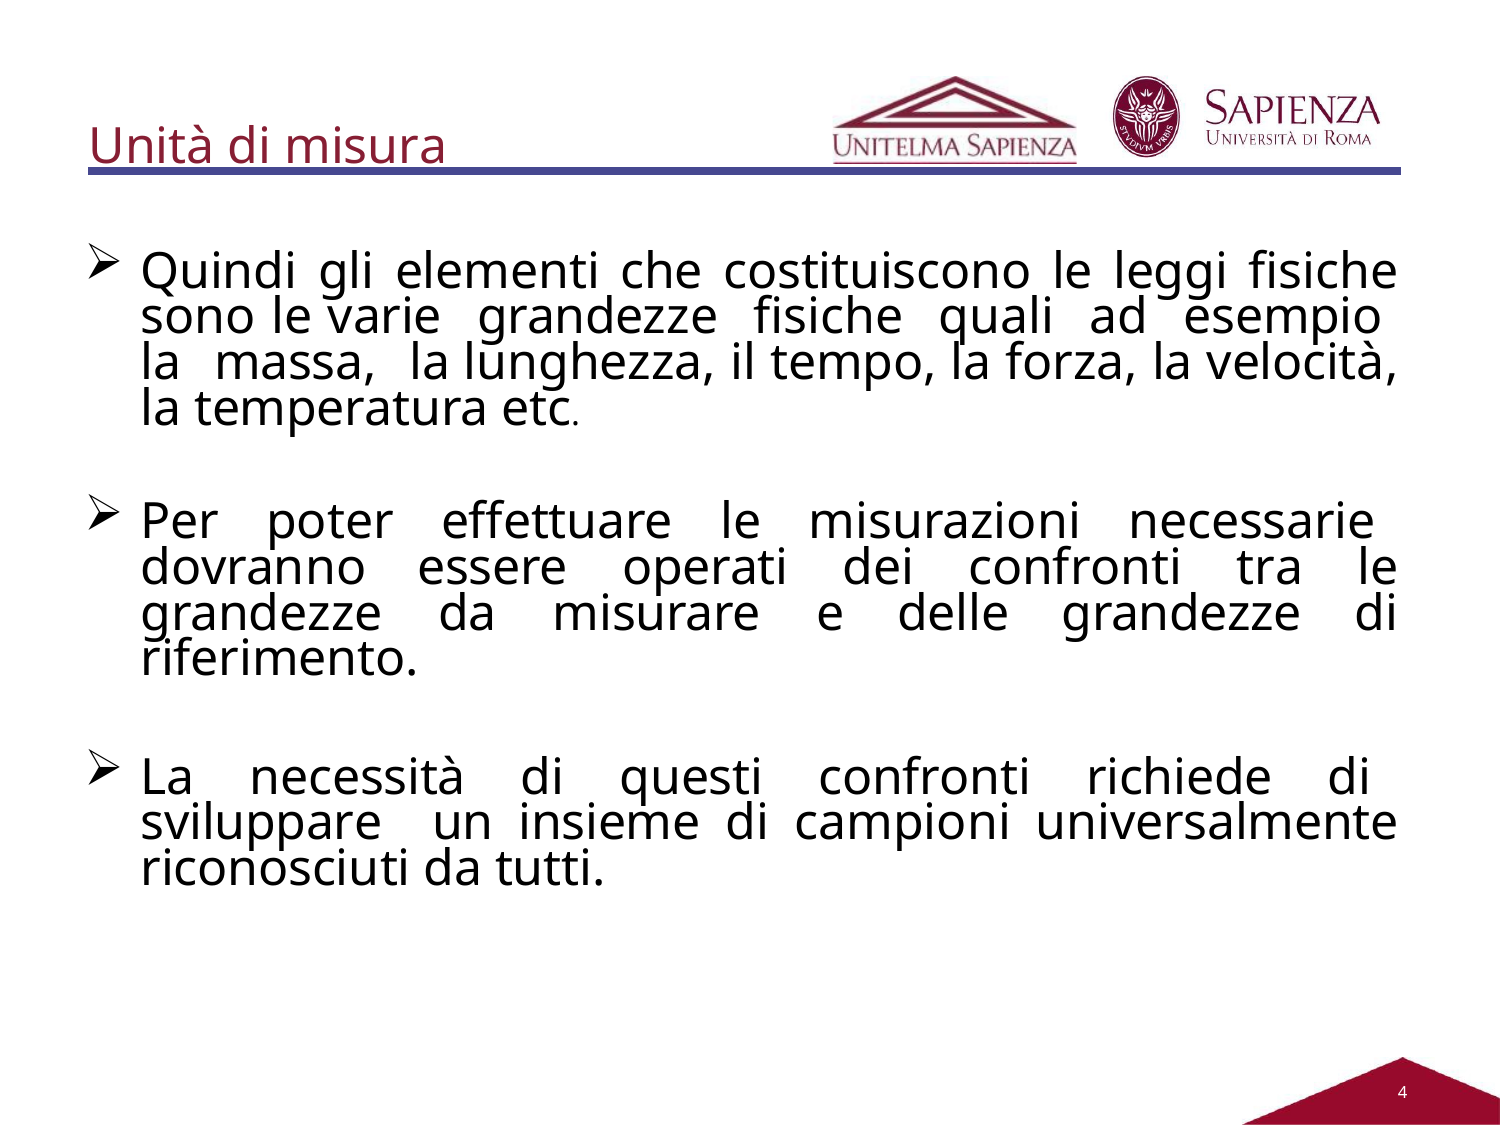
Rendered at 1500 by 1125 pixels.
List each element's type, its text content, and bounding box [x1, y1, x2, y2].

text_box [832, 76, 1077, 113]
text_box Unità di misura Quindi gli elementi che costituiscono le leggi fisiche sono le varie grandezze fisiche quali ad esempio la massa, la lunghezza, il tempo, la forza, la velocità, la temperatura etc. Per poter effettuare le misurazioni necessarie dovranno essere operati dei confronti tra le grandezze da misurare e delle grandezze di riferimento. La necessità di questi confronti richiede di sviluppare un insieme di campioni universalmente riconosciuti da tutti. [82, 113, 1400, 895]
slide_number 2 [1393, 1081, 1422, 1125]
picture [1241, 1057, 1500, 1125]
text_box [1104, 66, 1414, 164]
